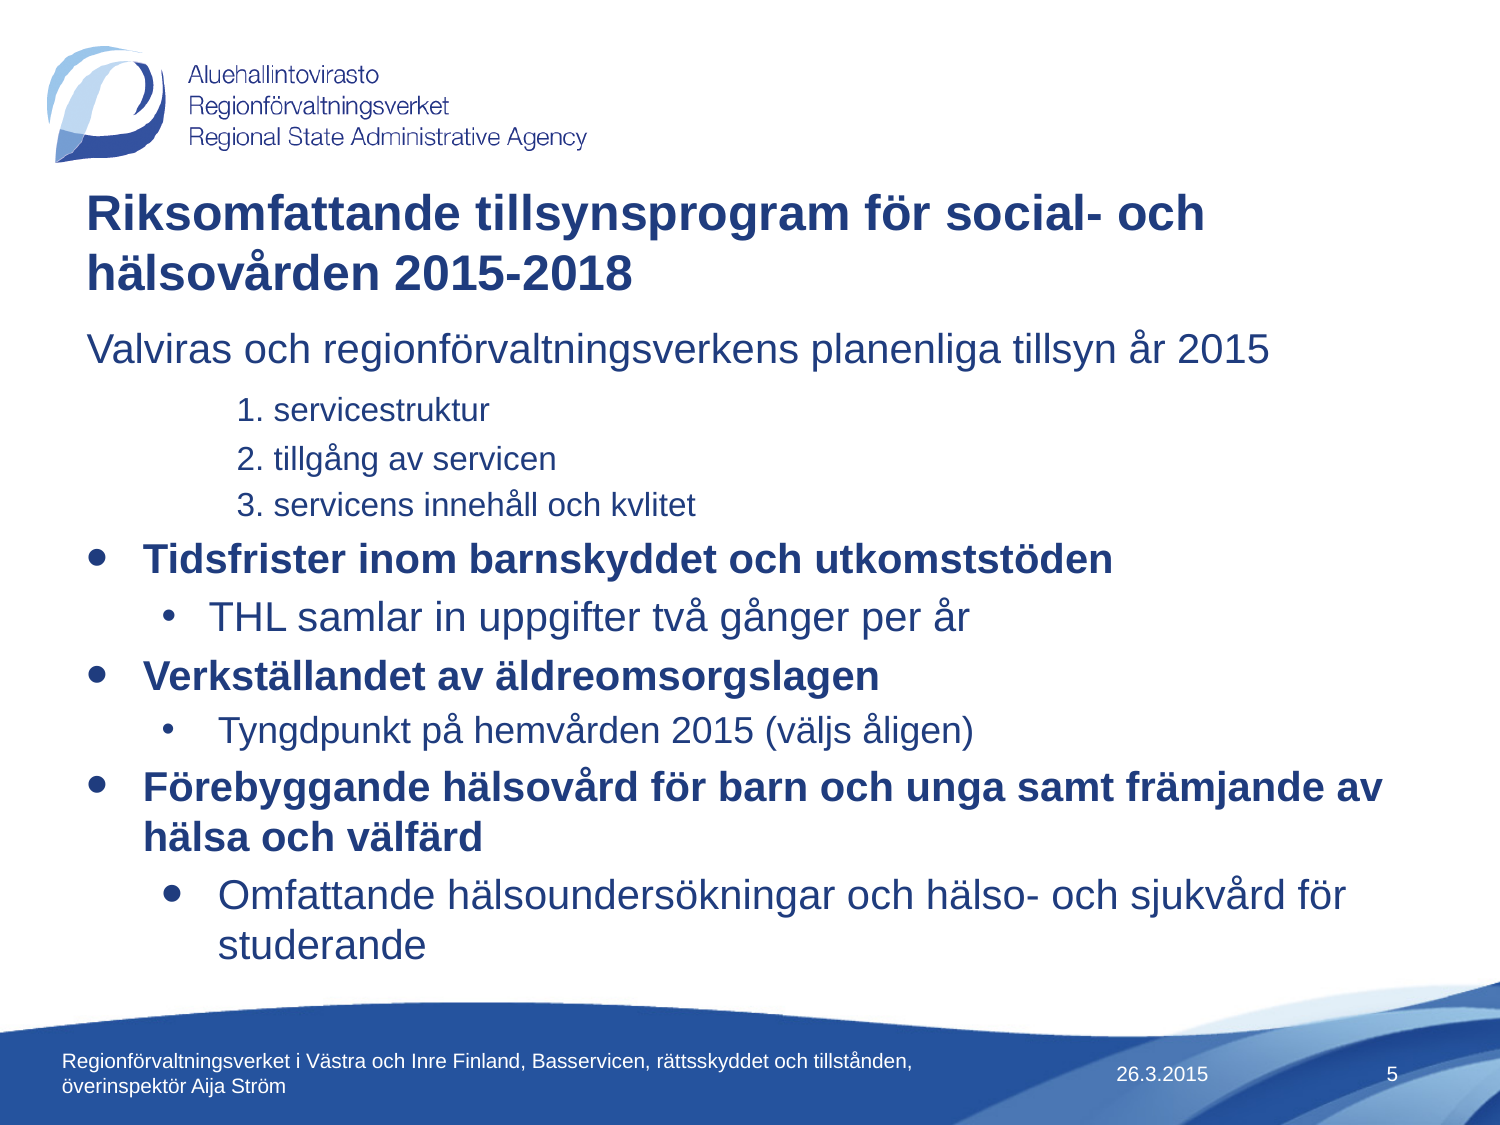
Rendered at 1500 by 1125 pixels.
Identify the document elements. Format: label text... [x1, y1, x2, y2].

picture [0, 0, 1500, 1125]
title Riksomfattande tillsynsprogram för social- och hälsovården 2015-2018 [71, 172, 1422, 291]
list Valviras och regionförvaltningsverkens planenliga tillsyn år 2015 1. servicestruktur 2. tillgång av servicen 3. servicens innehåll och kvlitet Tidsfrister inom barnskyddet och utkomststöden THL samlar in uppgifter två gånger per år Verkställandet av äldreomsorgslagen Tyngdpunkt på hemvården 2015 (väljs åligen) Förebyggande hälsovård för barn och unga samt främjande av hälsa och välfärd Omfattande hälsoundersökningar och hälso- och sjukvård för studerande [71, 314, 1432, 1043]
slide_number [1101, 1042, 1325, 1103]
footer Regionförvaltningsverket i Västra och Inre Finland, Basservicen, rättsskyddet och tillstånden, överinspektör Aija Ström [46, 1042, 987, 1103]
slide_number 5 [1347, 1042, 1414, 1103]
